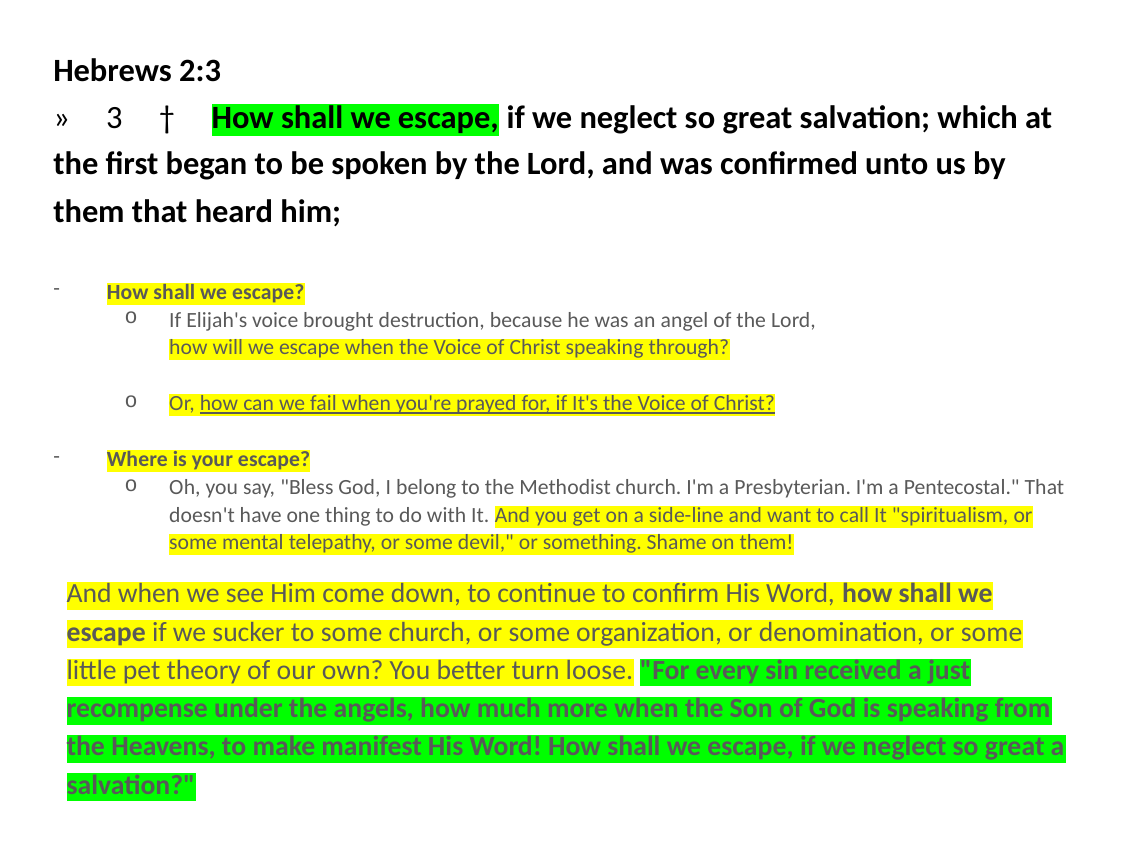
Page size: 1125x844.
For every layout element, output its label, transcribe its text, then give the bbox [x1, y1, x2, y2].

title Hebrews 2:3 » 3 † How shall we escape, if we neglect so great salvation; which at the first began to be spoken by the Lord, and was confirmed unto us by them that heard him; [38, 25, 1087, 260]
list How shall we escape? If Elijah's voice brought destruction, because he was an angel of the Lord, how will we escape when the Voice of Christ speaking through? Or, how can we fail when you're prayed for, if It's the Voice of Christ? Where is your escape? Oh, you say, "Bless God, I belong to the Methodist church. I'm a Presbyterian. I'm a Pentecostal." That doesn't have one thing to do with It. And you get on a side-line and want to call It "spiritualism, or some mental telepathy, or some devil," or something. Shame on them! And when we see Him come down, to continue to confirm His Word, how shall we escape if we sucker to some church, or some organization, or denomination, or some little pet theory of our own? You better turn loose. "For every sin received a just recompense under the angels, how much more when the Son of God is speaking from the Heavens, to make manifest His Word! How shall we escape, if we neglect so great a salvation?" [38, 260, 1087, 818]
